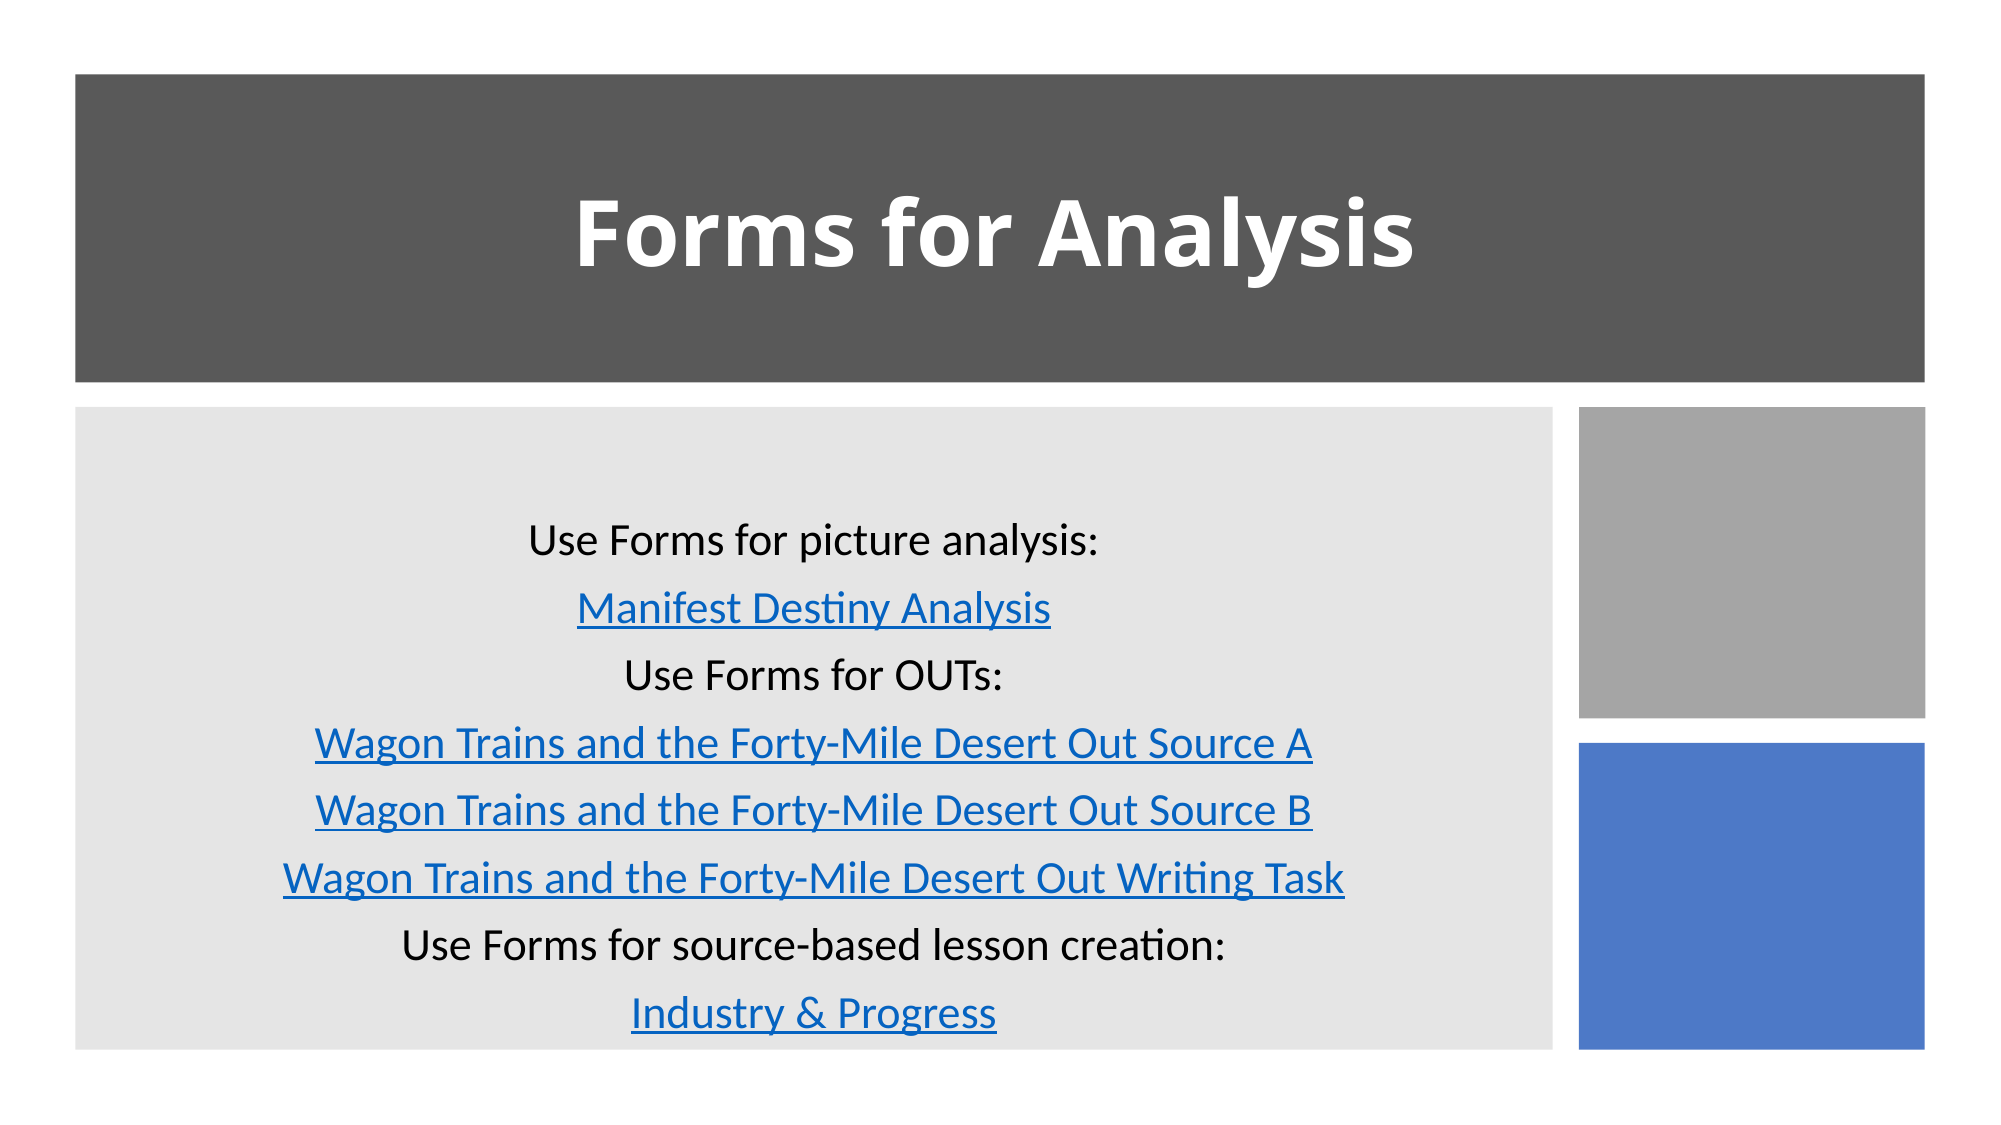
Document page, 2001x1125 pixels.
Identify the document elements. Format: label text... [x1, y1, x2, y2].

text_box [1578, 742, 1926, 1051]
text_box [74, 406, 1554, 1051]
list Use Forms for picture analysis: Manifest Destiny Analysis Use Forms for OUTs: Wagon Trains and the Forty-Mile Desert Out Source A Wagon Trains and the Forty-Mile Desert Out Source B Wagon Trains and the Forty-Mile Desert Out Writing Task Use Forms for source-based lesson creation: Industry & Progress [127, 508, 1501, 1050]
title Forms for Analysis [120, 120, 1870, 354]
text_box [1578, 406, 1926, 719]
text_box [74, 73, 1926, 383]
